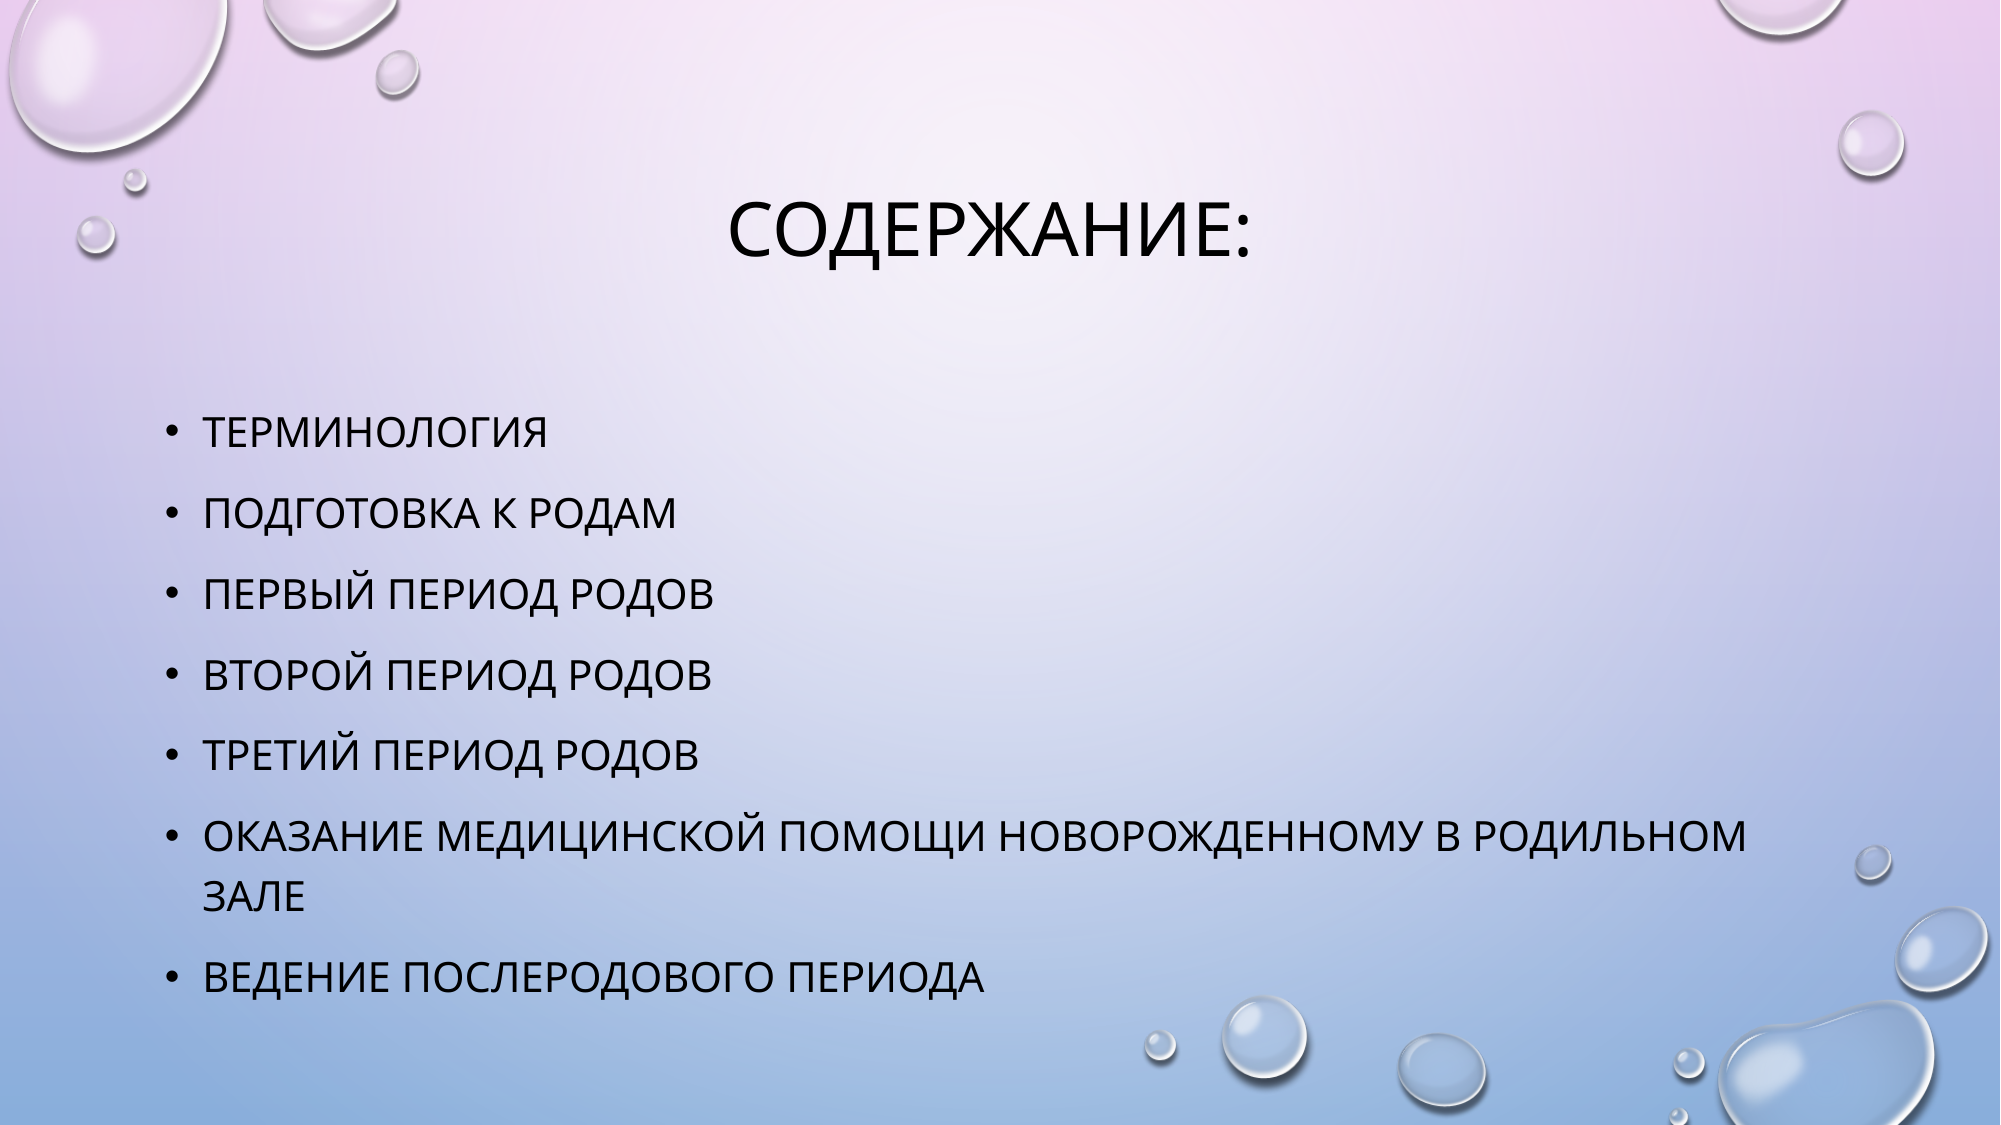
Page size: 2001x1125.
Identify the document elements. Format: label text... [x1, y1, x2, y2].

picture [0, 0, 2000, 1125]
title Содержание: [149, 101, 1851, 364]
list Терминология Подготовка к родам Первый период родов Второй период родов Третий период родов Оказание медицинской помощи новорожденному в родильном зале Ведение послеродового периода [149, 388, 1850, 950]
